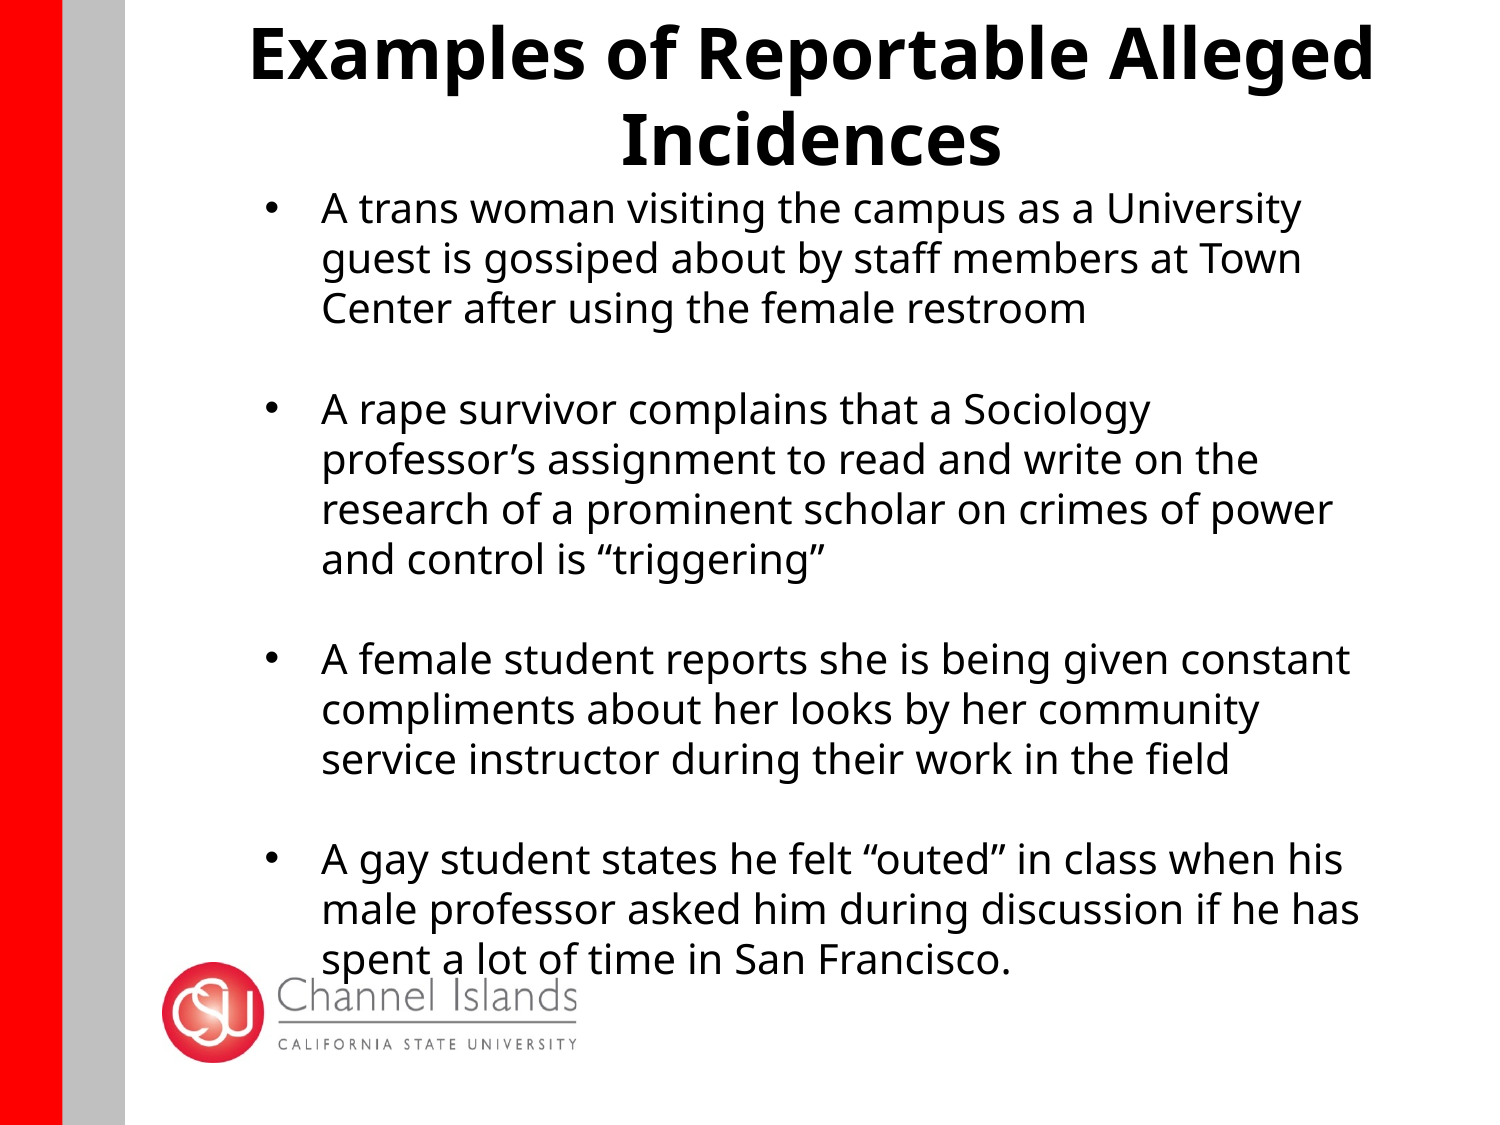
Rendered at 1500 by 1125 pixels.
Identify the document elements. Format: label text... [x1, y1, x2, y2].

text_box A trans woman visiting the campus as a University guest is gossiped about by staff members at Town Center after using the female restroom A rape survivor complains that a Sociology professor’s assignment to read and write on the research of a prominent scholar on crimes of power and control is “triggering” A female student reports she is being given constant compliments about her looks by her community service instructor during their work in the field A gay student states he felt “outed” in class when his male professor asked him during discussion if he has spent a lot of time in San Francisco. [174, 174, 1388, 1050]
picture [162, 962, 577, 1063]
title Examples of Reportable Alleged Incidences [125, 0, 1500, 188]
